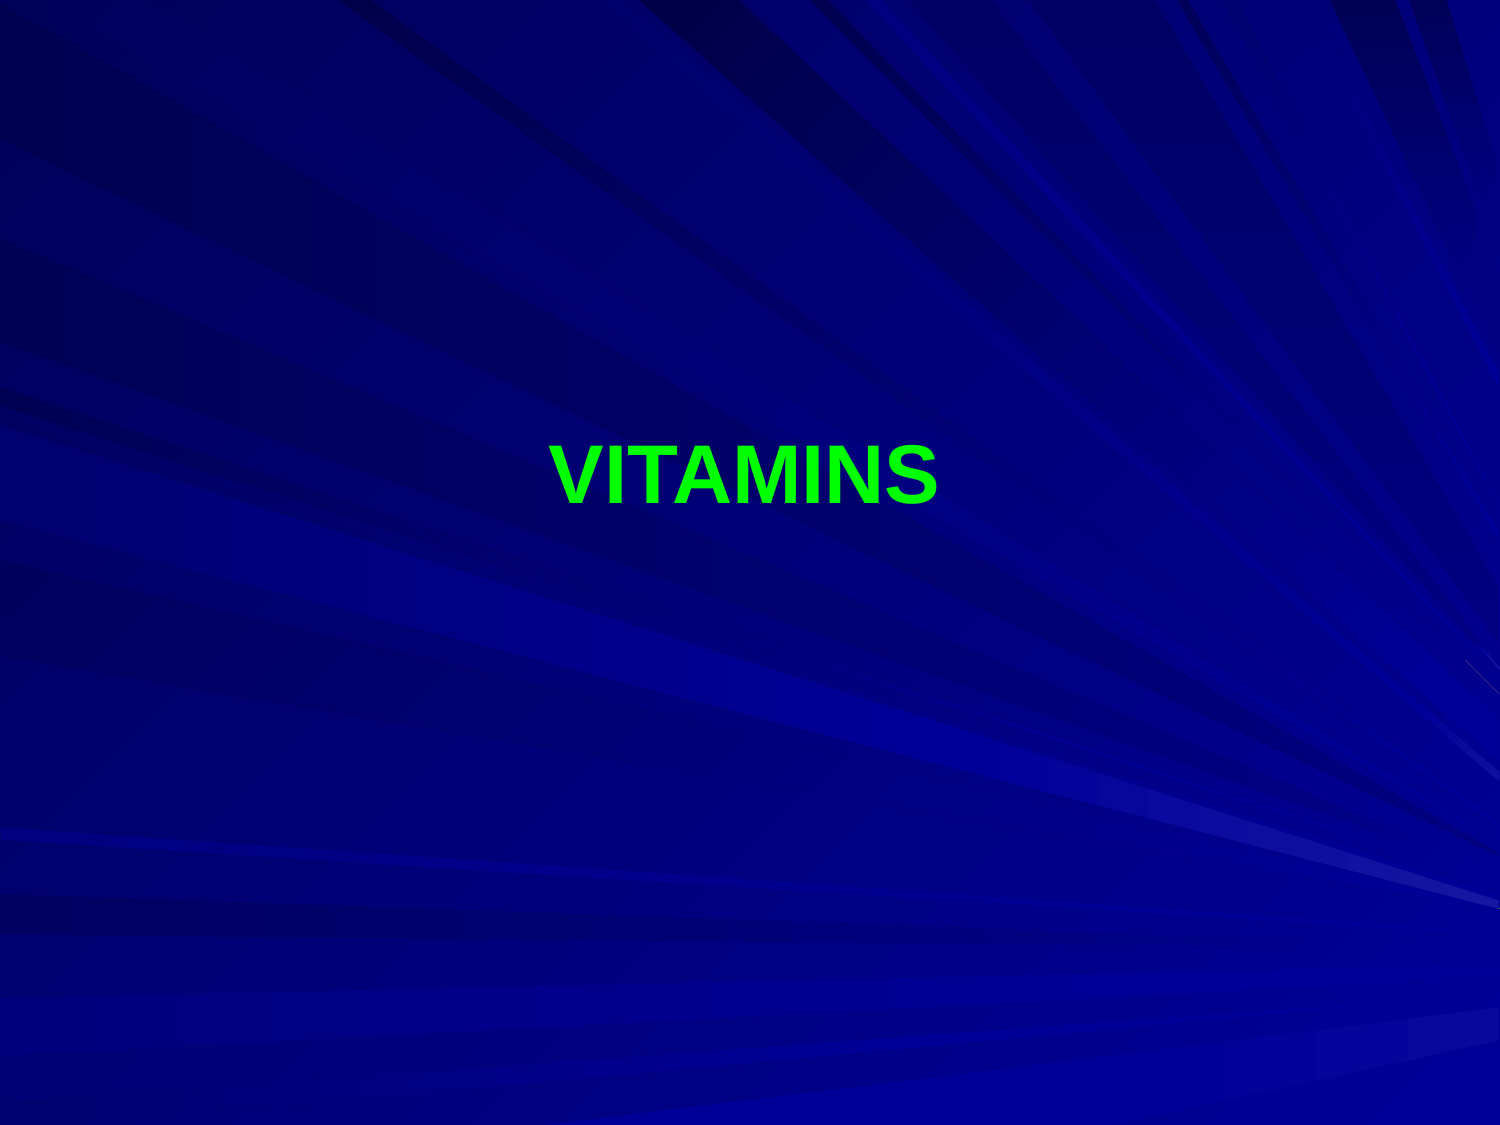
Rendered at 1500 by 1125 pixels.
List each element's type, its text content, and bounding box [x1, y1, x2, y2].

title VITAMINS [49, 349, 1463, 591]
